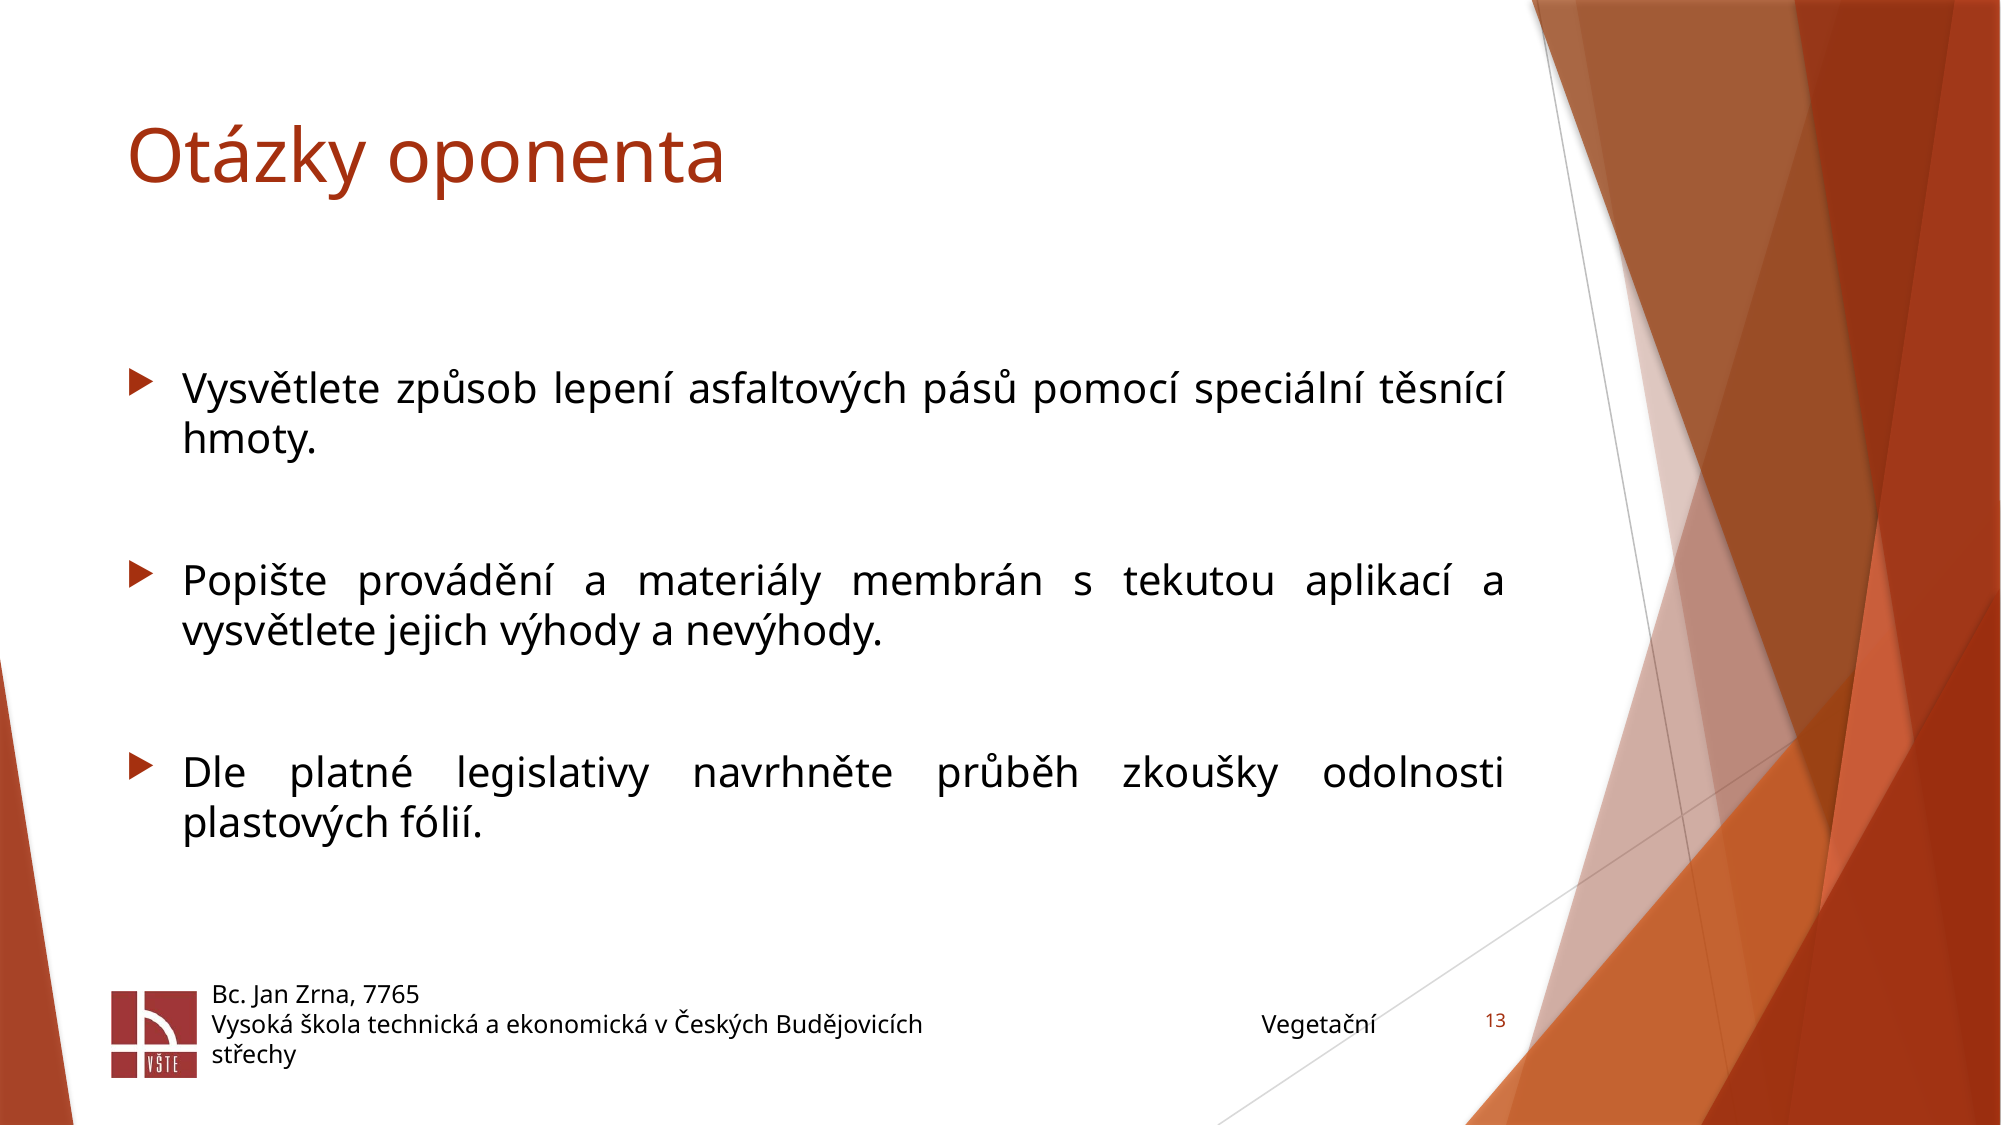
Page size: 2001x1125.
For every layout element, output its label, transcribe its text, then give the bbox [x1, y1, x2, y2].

title Otázky oponenta [111, 99, 1522, 317]
picture [110, 990, 198, 1078]
slide_number 13 [1409, 991, 1522, 1051]
list Vysvětlete způsob lepení asfaltových pásů pomocí speciální těsnící hmoty. Popište provádění a materiály membrán s tekutou aplikací a vysvětlete jejich výhody a nevýhody. Dle platné legislativy navrhněte průběh zkoušky odolnosti plastových fólií. [111, 354, 1522, 992]
footer Bc. Jan Zrna, 7765 Vysoká škola technická a ekonomická v Českých Budějovicích Vegetační střechy [199, 993, 1475, 1054]
